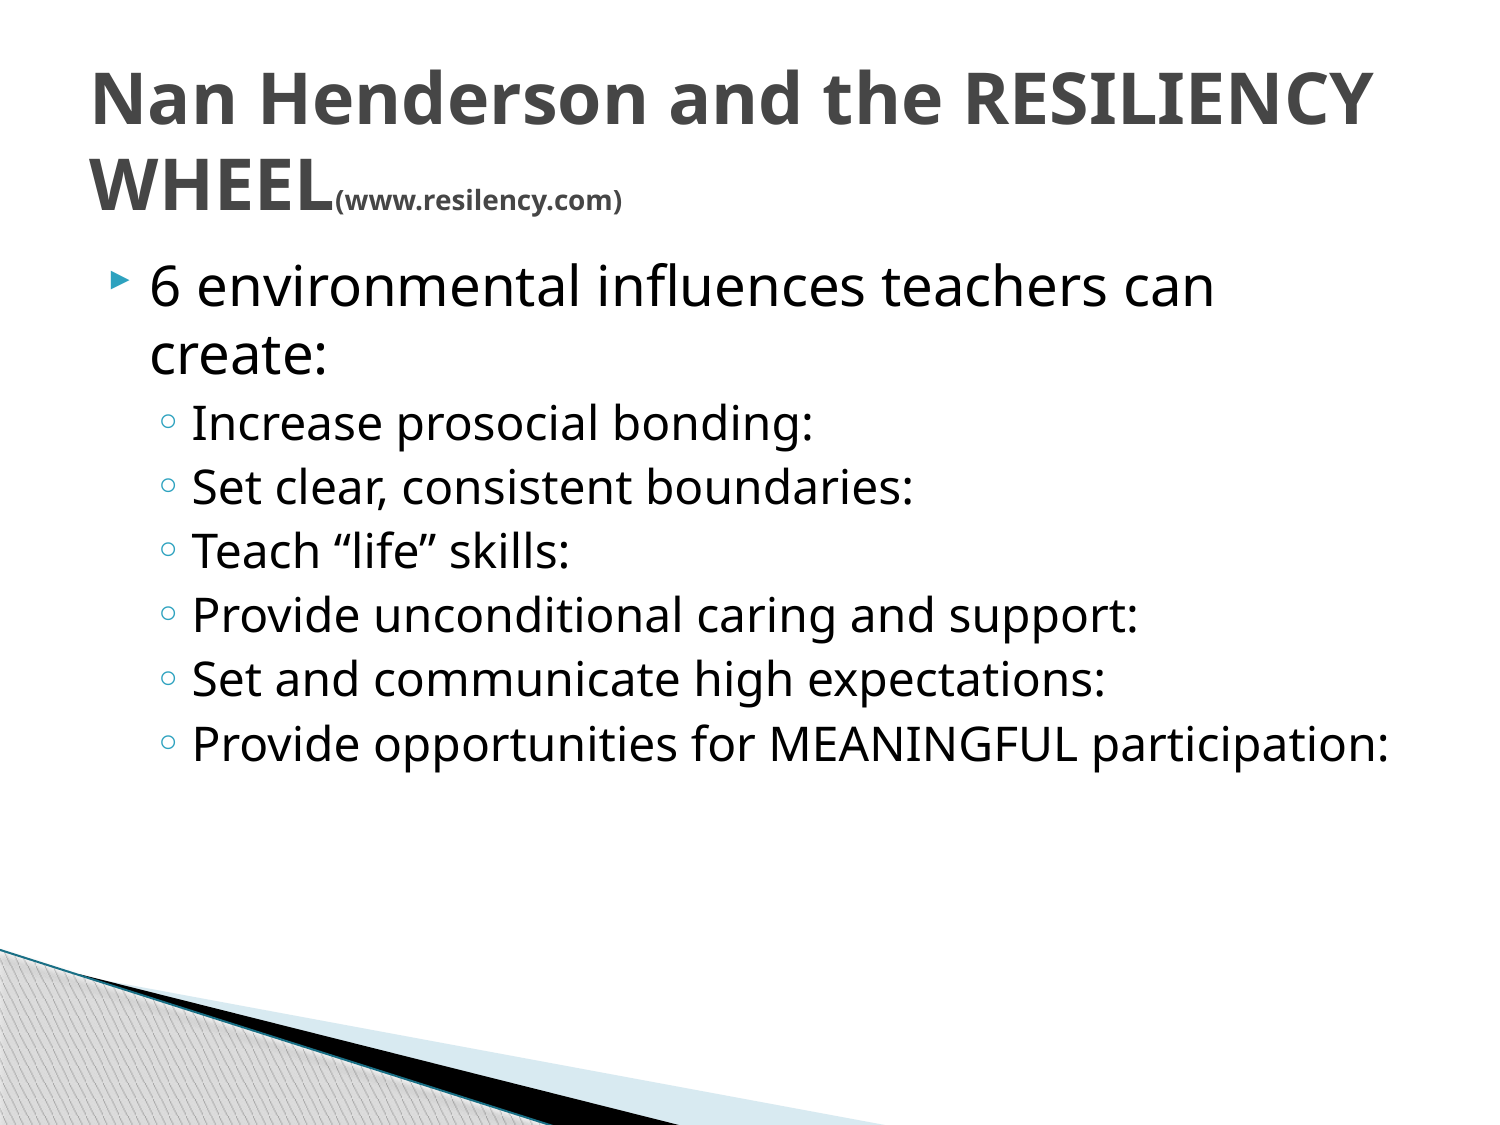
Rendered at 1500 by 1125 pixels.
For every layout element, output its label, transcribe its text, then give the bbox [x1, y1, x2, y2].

list 6 environmental influences teachers can create: Increase prosocial bonding: Set clear, consistent boundaries: Teach “life” skills: Provide unconditional caring and support: Set and communicate high expectations: Provide opportunities for MEANINGFUL participation: [75, 243, 1425, 986]
title Nan Henderson and the RESILIENCY WHEEL(www.resilency.com) [75, 45, 1425, 233]
